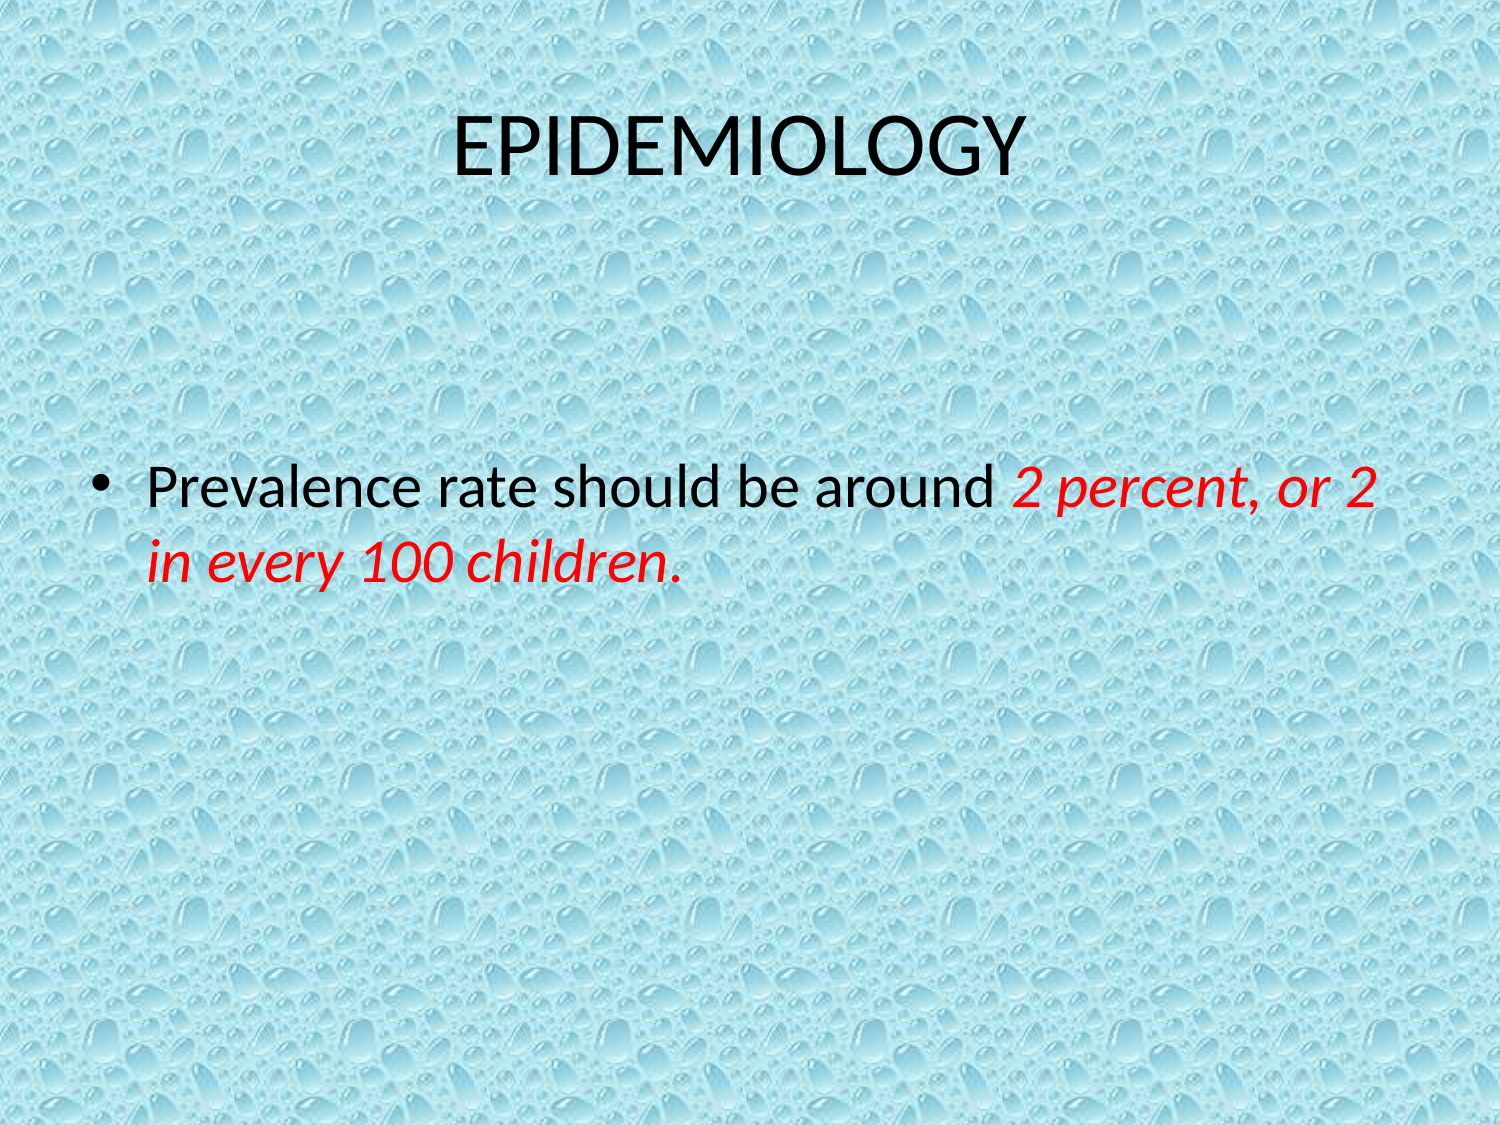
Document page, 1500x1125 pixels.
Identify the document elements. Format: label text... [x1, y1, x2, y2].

title EPIDEMIOLOGY [75, 45, 1425, 233]
list Prevalence rate should be around 2 percent, or 2 in every 100 children. [75, 262, 1425, 1005]
picture [0, 0, 1500, 1125]
